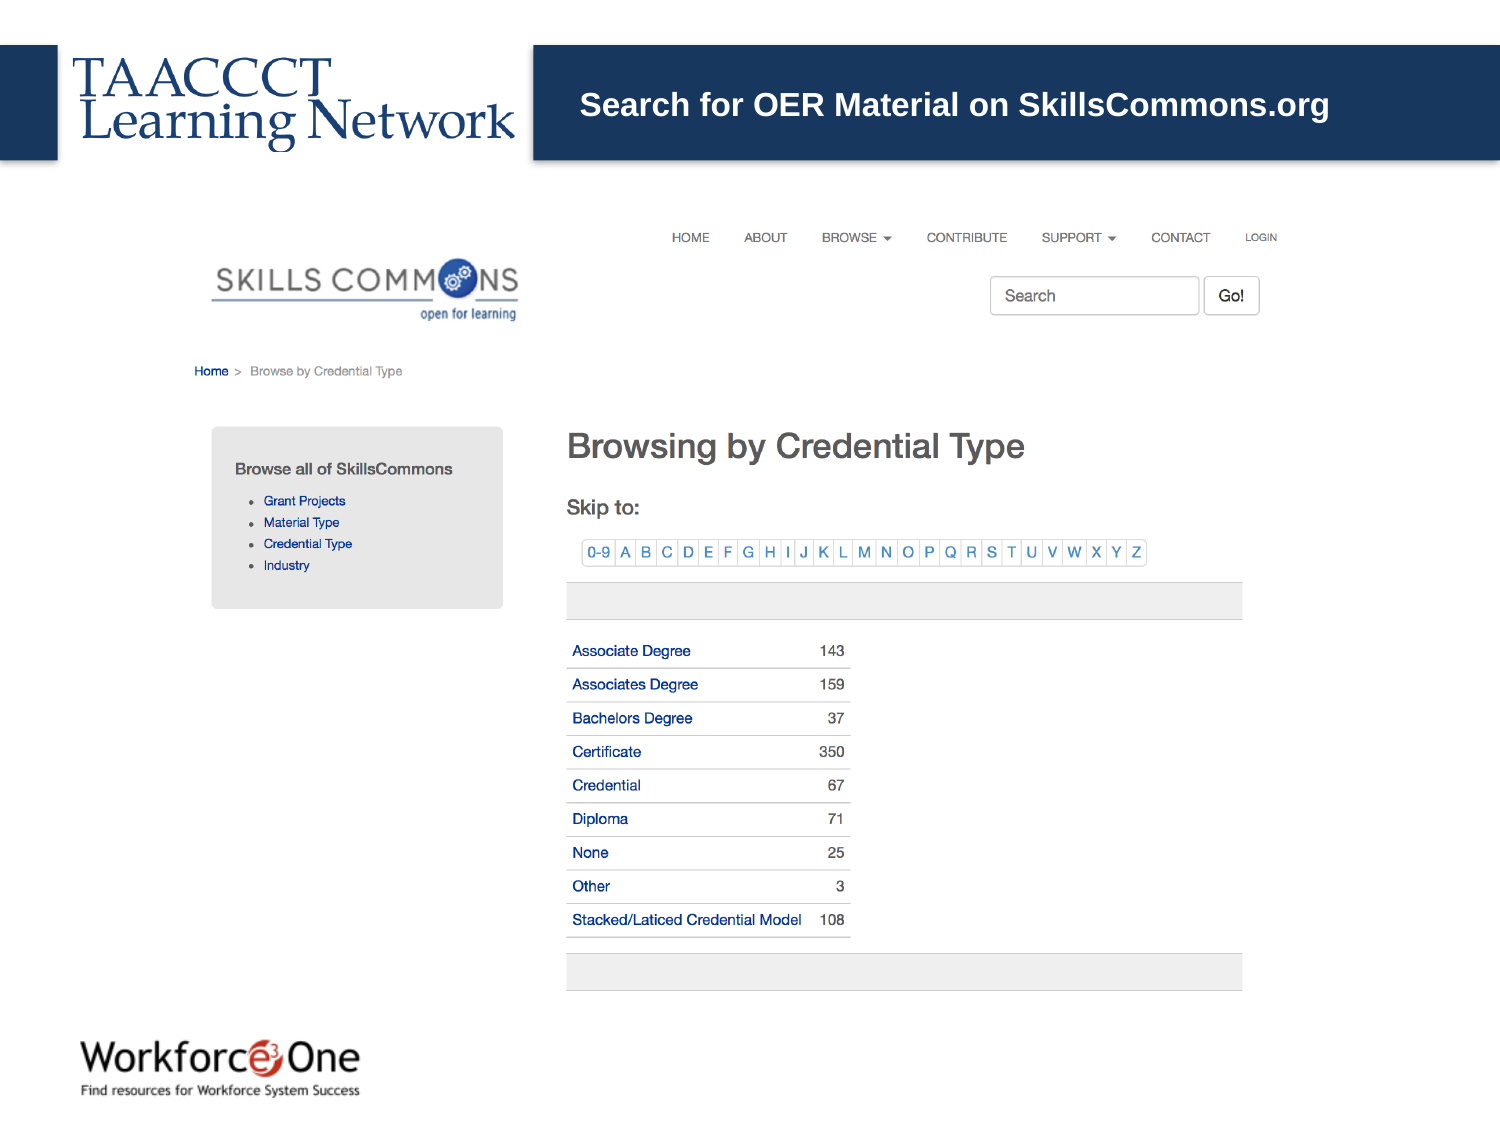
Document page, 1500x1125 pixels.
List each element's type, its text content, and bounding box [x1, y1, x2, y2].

title Search for OER Material on SkillsCommons.org [564, 45, 1425, 161]
picture [57, 212, 1319, 1125]
